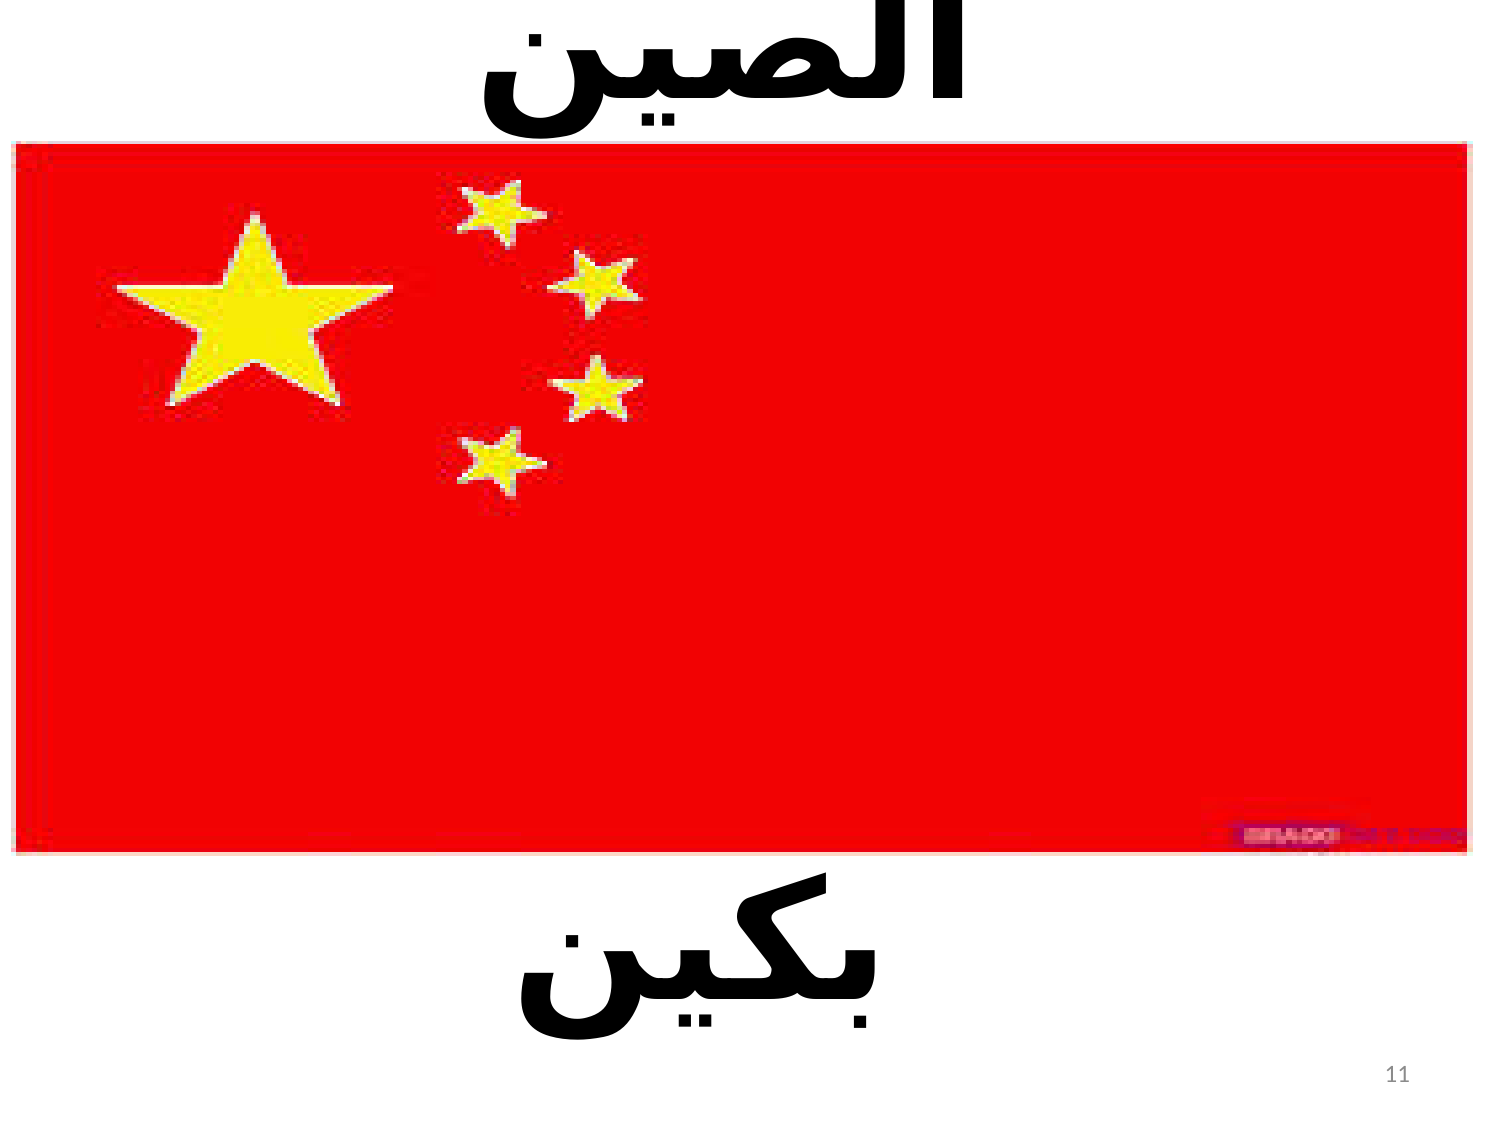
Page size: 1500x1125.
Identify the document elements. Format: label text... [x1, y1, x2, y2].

text_box بكين [296, 864, 1104, 1041]
picture [10, 141, 1473, 856]
slide_number 11 [1074, 1042, 1425, 1103]
text_box الصين [321, 0, 1130, 139]
